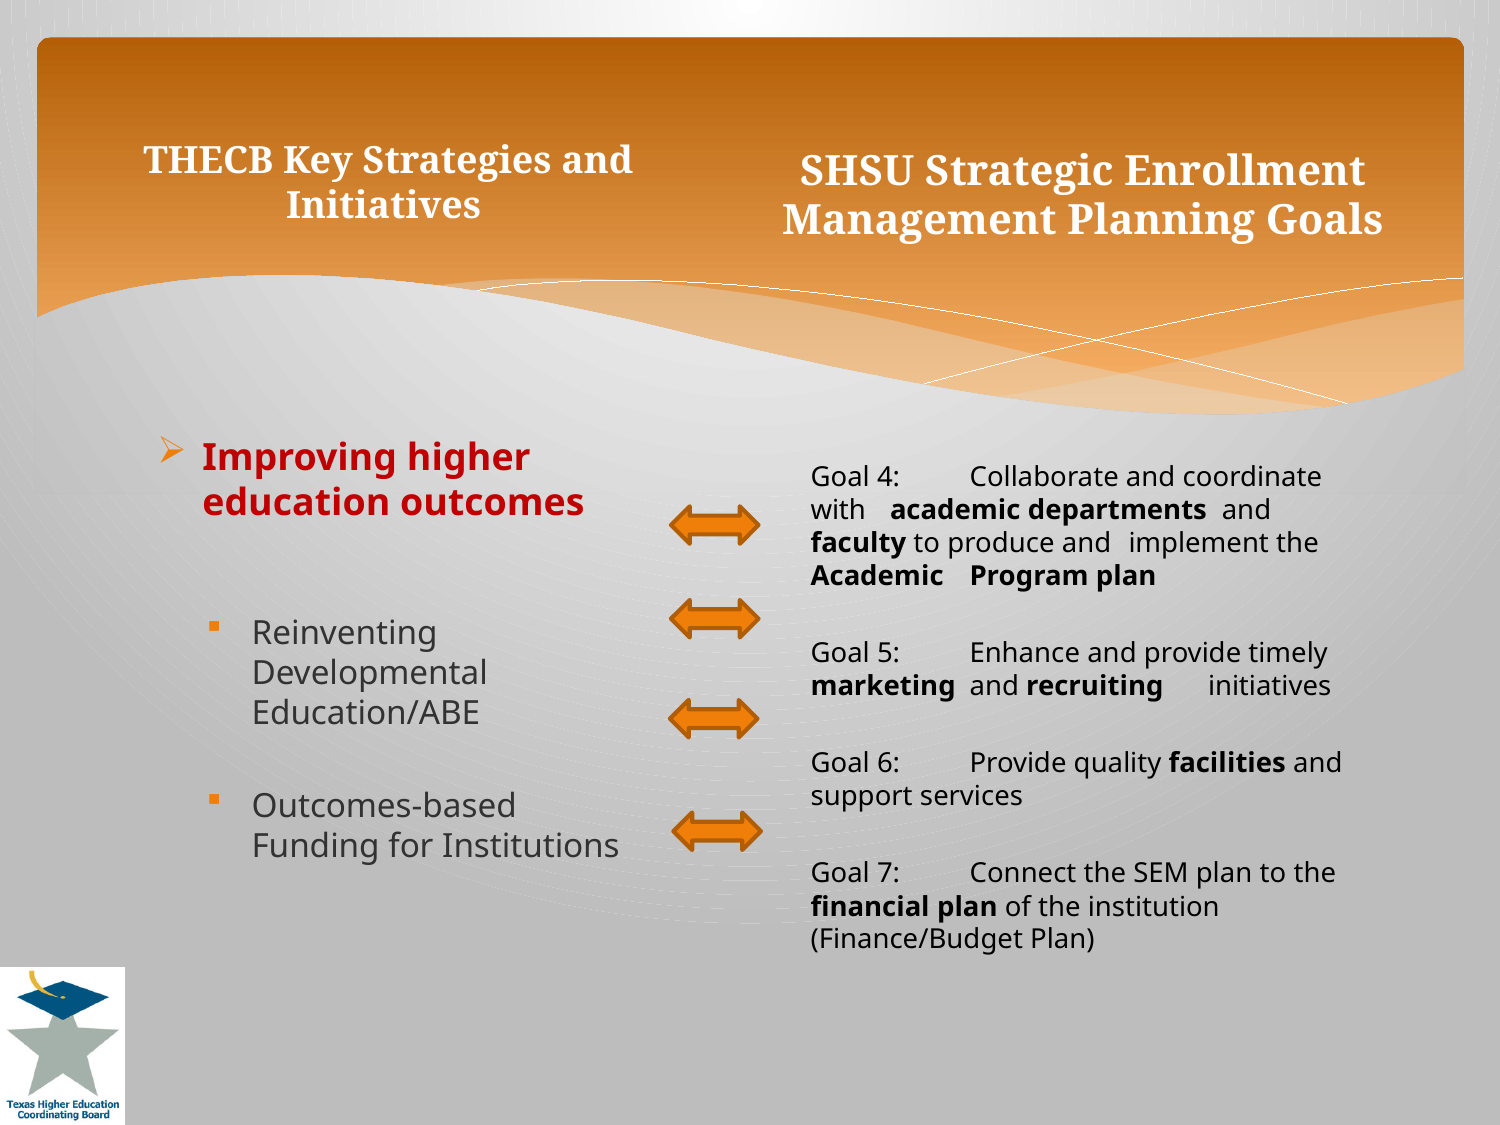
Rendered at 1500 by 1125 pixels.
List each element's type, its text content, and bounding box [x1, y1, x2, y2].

list Improving higher education outcomes Reinventing Developmental Education/ABE Outcomes-based Funding for Institutions [142, 425, 638, 1025]
text_box [671, 810, 764, 852]
picture [0, 967, 126, 1125]
text_box [667, 698, 760, 740]
text_box Goal 4: Collaborate and coordinate with academic departments and faculty to produce and implement the Academic Program plan Goal 5: Enhance and provide timely marketing and recruiting initiatives Goal 6: Provide quality facilities and support services Goal 7: Connect the SEM plan to the financial plan of the institution (Finance/Budget Plan) [795, 399, 1390, 988]
text_box [668, 598, 761, 640]
title THECB Key Strategies and Initiatives [66, 87, 711, 275]
text_box [668, 504, 761, 546]
text_box SHSU Strategic Enrollment Management Planning Goals [760, 99, 1405, 288]
